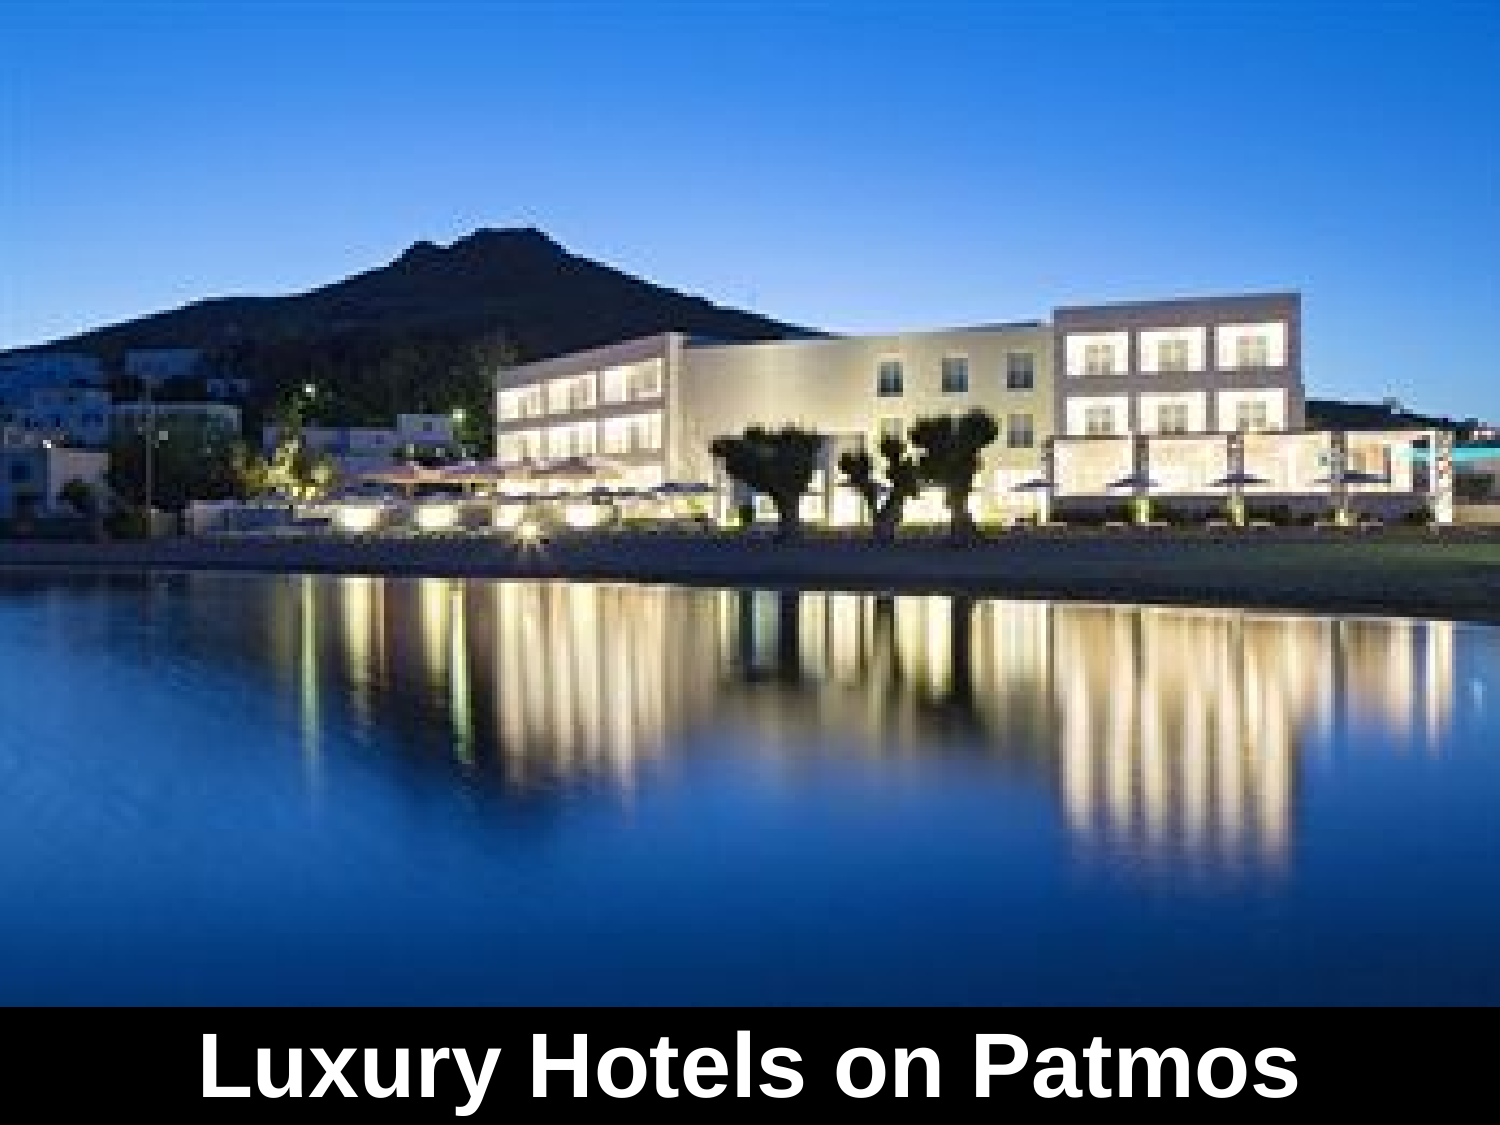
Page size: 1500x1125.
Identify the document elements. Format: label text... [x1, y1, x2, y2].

picture [0, 0, 1500, 1008]
title Luxury Hotels on Patmos [0, 1014, 1500, 1125]
